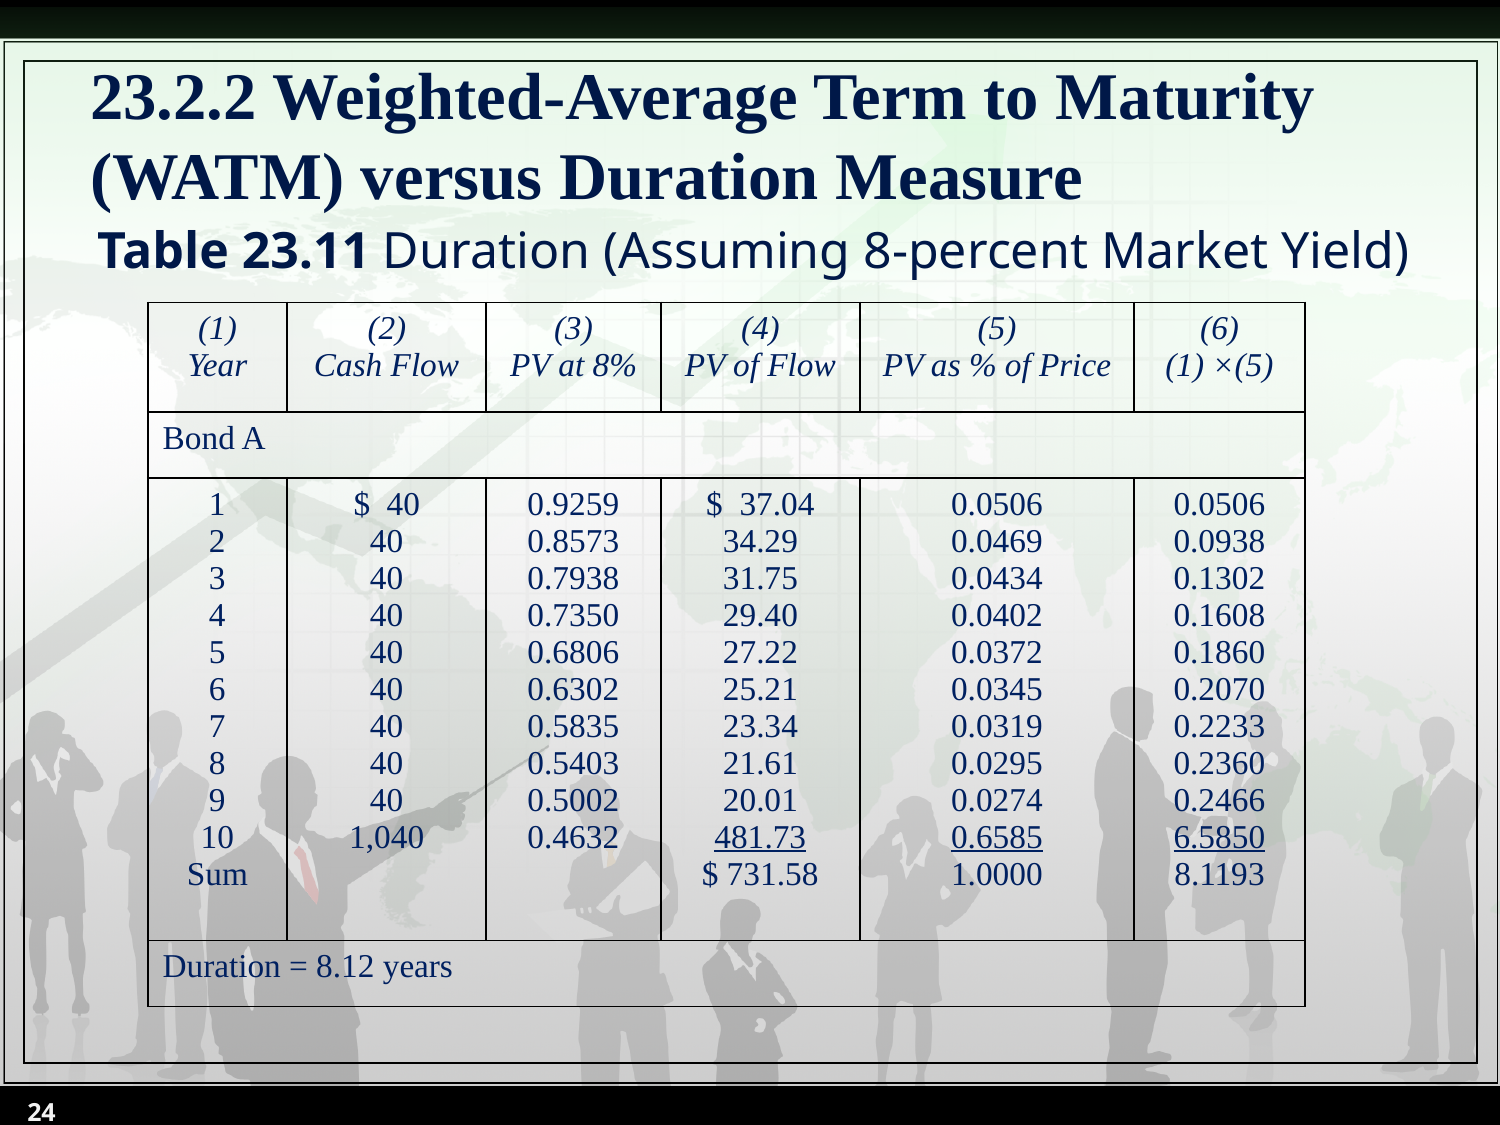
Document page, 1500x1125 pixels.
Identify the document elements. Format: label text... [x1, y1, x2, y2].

table_header (5) PV as % of Price [861, 303, 1133, 411]
table_header (1) Year [149, 303, 286, 411]
table_header (2) Cash Flow [288, 303, 485, 411]
table_cell Bond A [149, 413, 1304, 477]
table_header (6) (1) ×(5) [1135, 303, 1304, 411]
table_cell 1 2 3 4 5 6 7 8 9 10 Sum [149, 479, 286, 940]
table_cell $ 40 40 40 40 40 40 40 40 40 1,040 [288, 479, 485, 940]
table_cell 0.9259 0.8573 0.7938 0.7350 0.6806 0.6302 0.5835 0.5403 0.5002 0.4632 [487, 479, 660, 940]
title 23.2.2 Weighted-Average Term to Maturity (WATM) versus Duration Measure [75, 66, 1425, 200]
table_cell $ 37.04 34.29 31.75 29.40 27.22 25.21 23.34 21.61 20.01 481.73 $ 731.58 [662, 479, 859, 940]
slide_number 24 [12, 1088, 363, 1125]
list Table 23.11 Duration (Assuming 8-percent Market Yield) [82, 210, 1432, 1097]
table_cell 0.0506 0.0469 0.0434 0.0402 0.0372 0.0345 0.0319 0.0295 0.0274 0.6585 1.0000 [861, 479, 1133, 940]
picture [0, 0, 1500, 1125]
table_cell 0.0506 0.0938 0.1302 0.1608 0.1860 0.2070 0.2233 0.2360 0.2466 6.5850 8.1193 [1135, 479, 1304, 940]
table_header (3) PV at 8% [487, 303, 660, 411]
table_cell Duration = 8.12 years [149, 941, 1304, 1006]
table_header (4) PV of Flow [662, 303, 859, 411]
